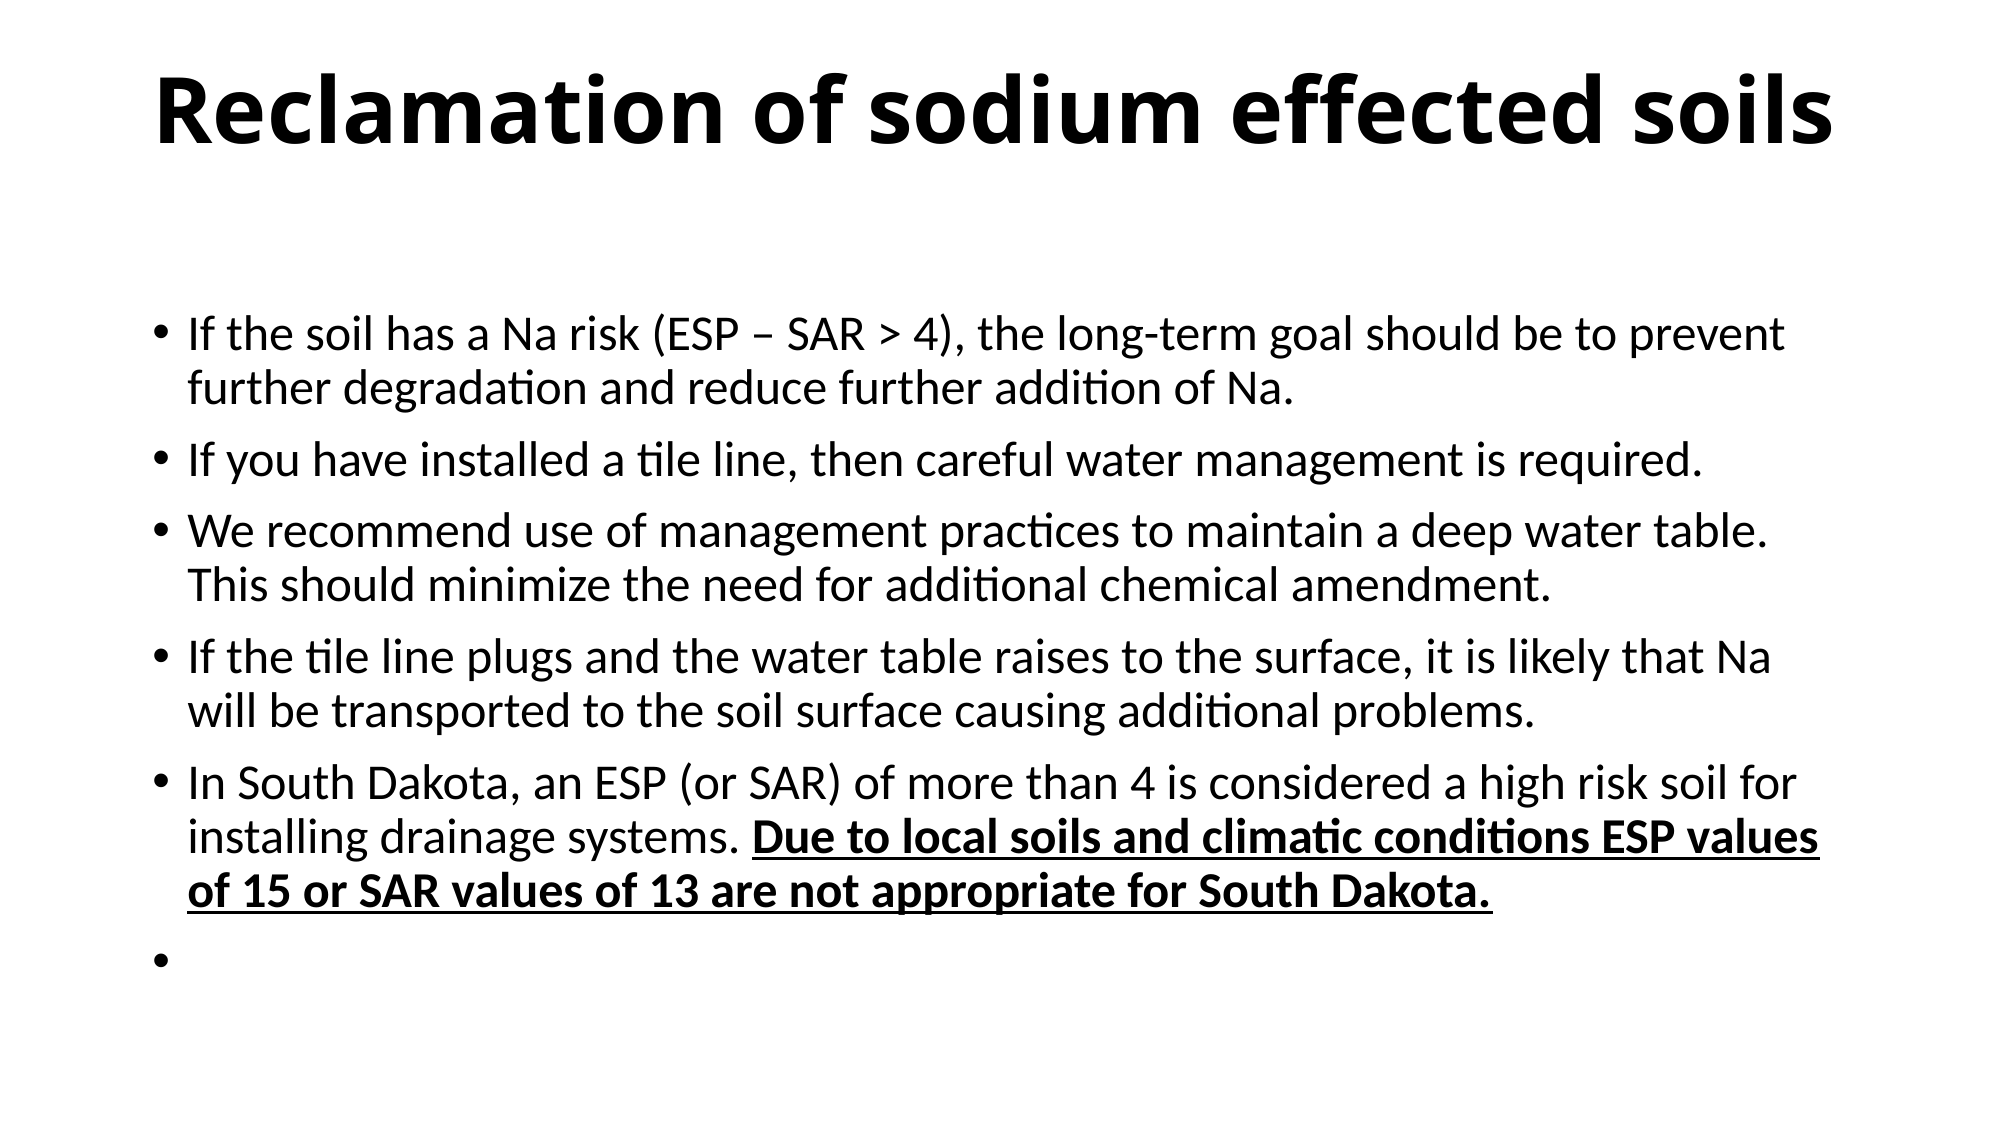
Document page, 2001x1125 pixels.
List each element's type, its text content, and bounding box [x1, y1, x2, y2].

list If the soil has a Na risk (ESP – SAR > 4), the long-term goal should be to prevent further degradation and reduce further addition of Na. If you have installed a tile line, then careful water management is required. We recommend use of management practices to maintain a deep water table. This should minimize the need for additional chemical amendment. If the tile line plugs and the water table raises to the surface, it is likely that Na will be transported to the soil surface causing additional problems. In South Dakota, an ESP (or SAR) of more than 4 is considered a high risk soil for installing drainage systems. Due to local soils and climatic conditions ESP values of 15 or SAR values of 13 are not appropriate for South Dakota. [137, 299, 1863, 1014]
title Reclamation of sodium effected soils [137, 59, 1863, 278]
